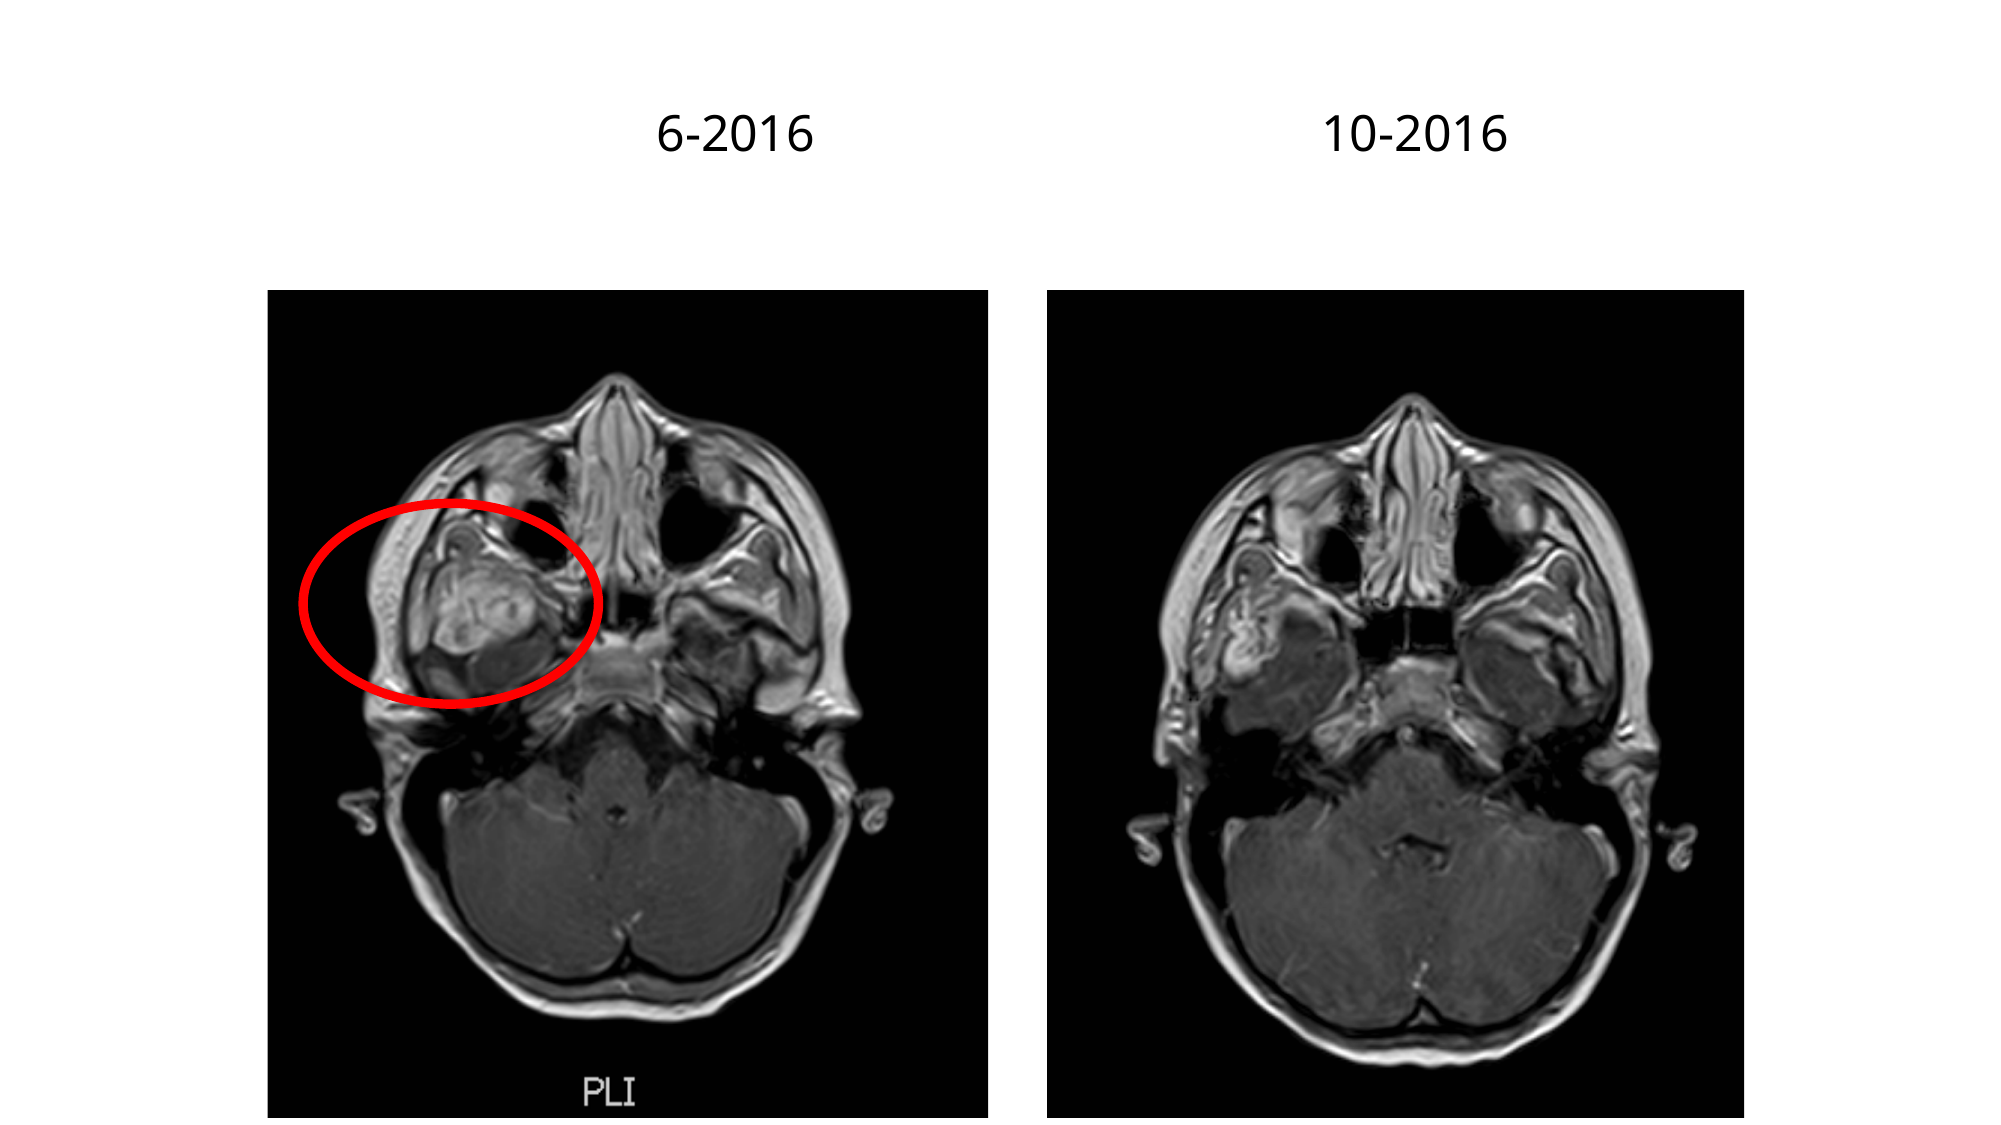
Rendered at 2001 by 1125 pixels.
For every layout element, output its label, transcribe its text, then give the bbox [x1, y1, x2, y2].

picture [267, 290, 989, 1118]
text_box 6-2016 10-2016 [586, 94, 1579, 169]
picture [1047, 290, 1745, 1118]
